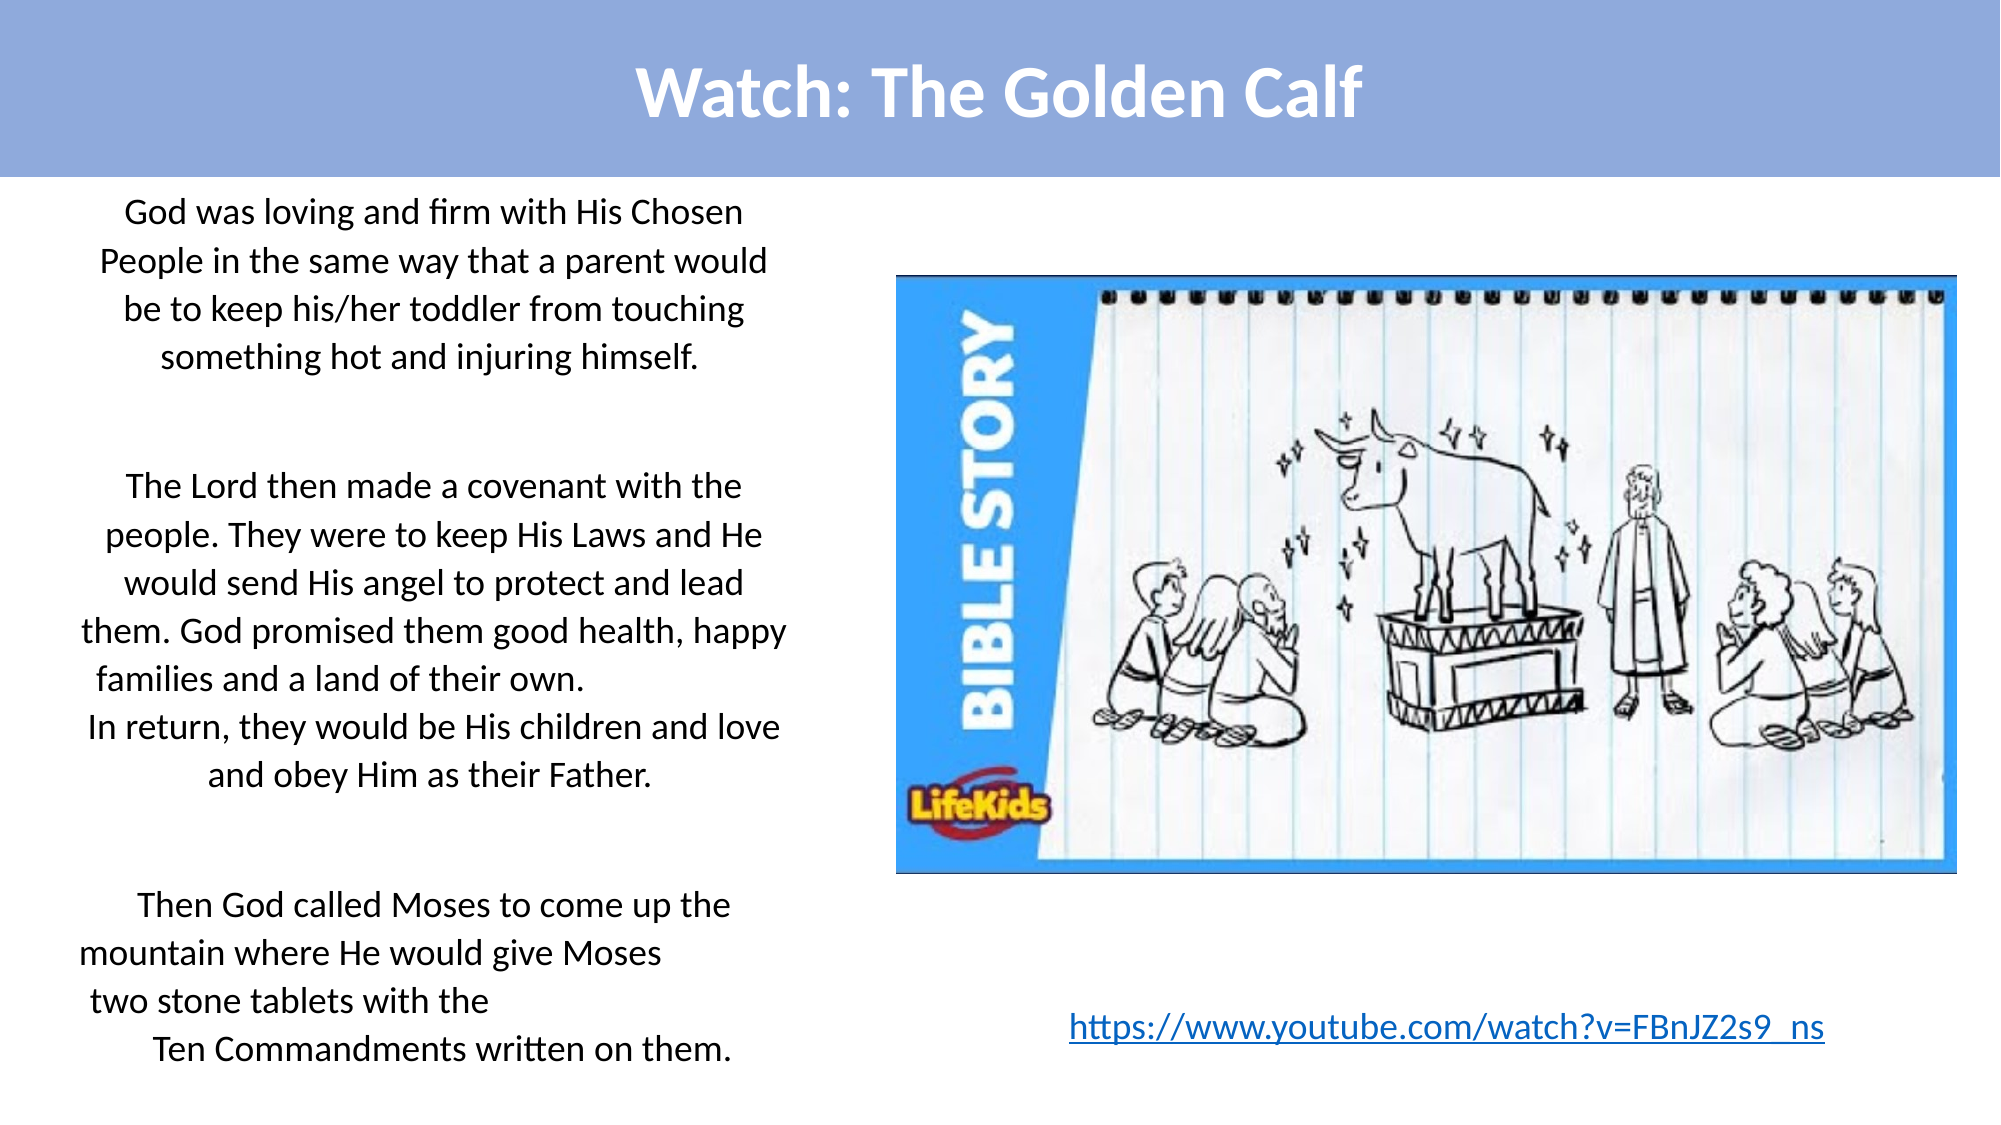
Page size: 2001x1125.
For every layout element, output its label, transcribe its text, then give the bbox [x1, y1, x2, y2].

text_box God was loving and firm with His Chosen People in the same way that a parent would be to keep his/her toddler from touching something hot and injuring himself. The Lord then made a covenant with the people. They were to keep His Laws and He would send His angel to protect and lead them. God promised them good health, happy families and a land of their own. In return, they would be His children and love and obey Him as their Father. Then God called Moses to come up the mountain where He would give Moses two stone tablets with the Ten Commandments written on them. [62, 176, 806, 1125]
text_box Watch: The Golden Calf [620, 35, 1380, 141]
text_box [895, 274, 1958, 875]
text_box [0, 0, 2000, 178]
text_box https://www.youtube.com/watch?v=FBnJZ2s9_ns [999, 991, 1895, 1055]
